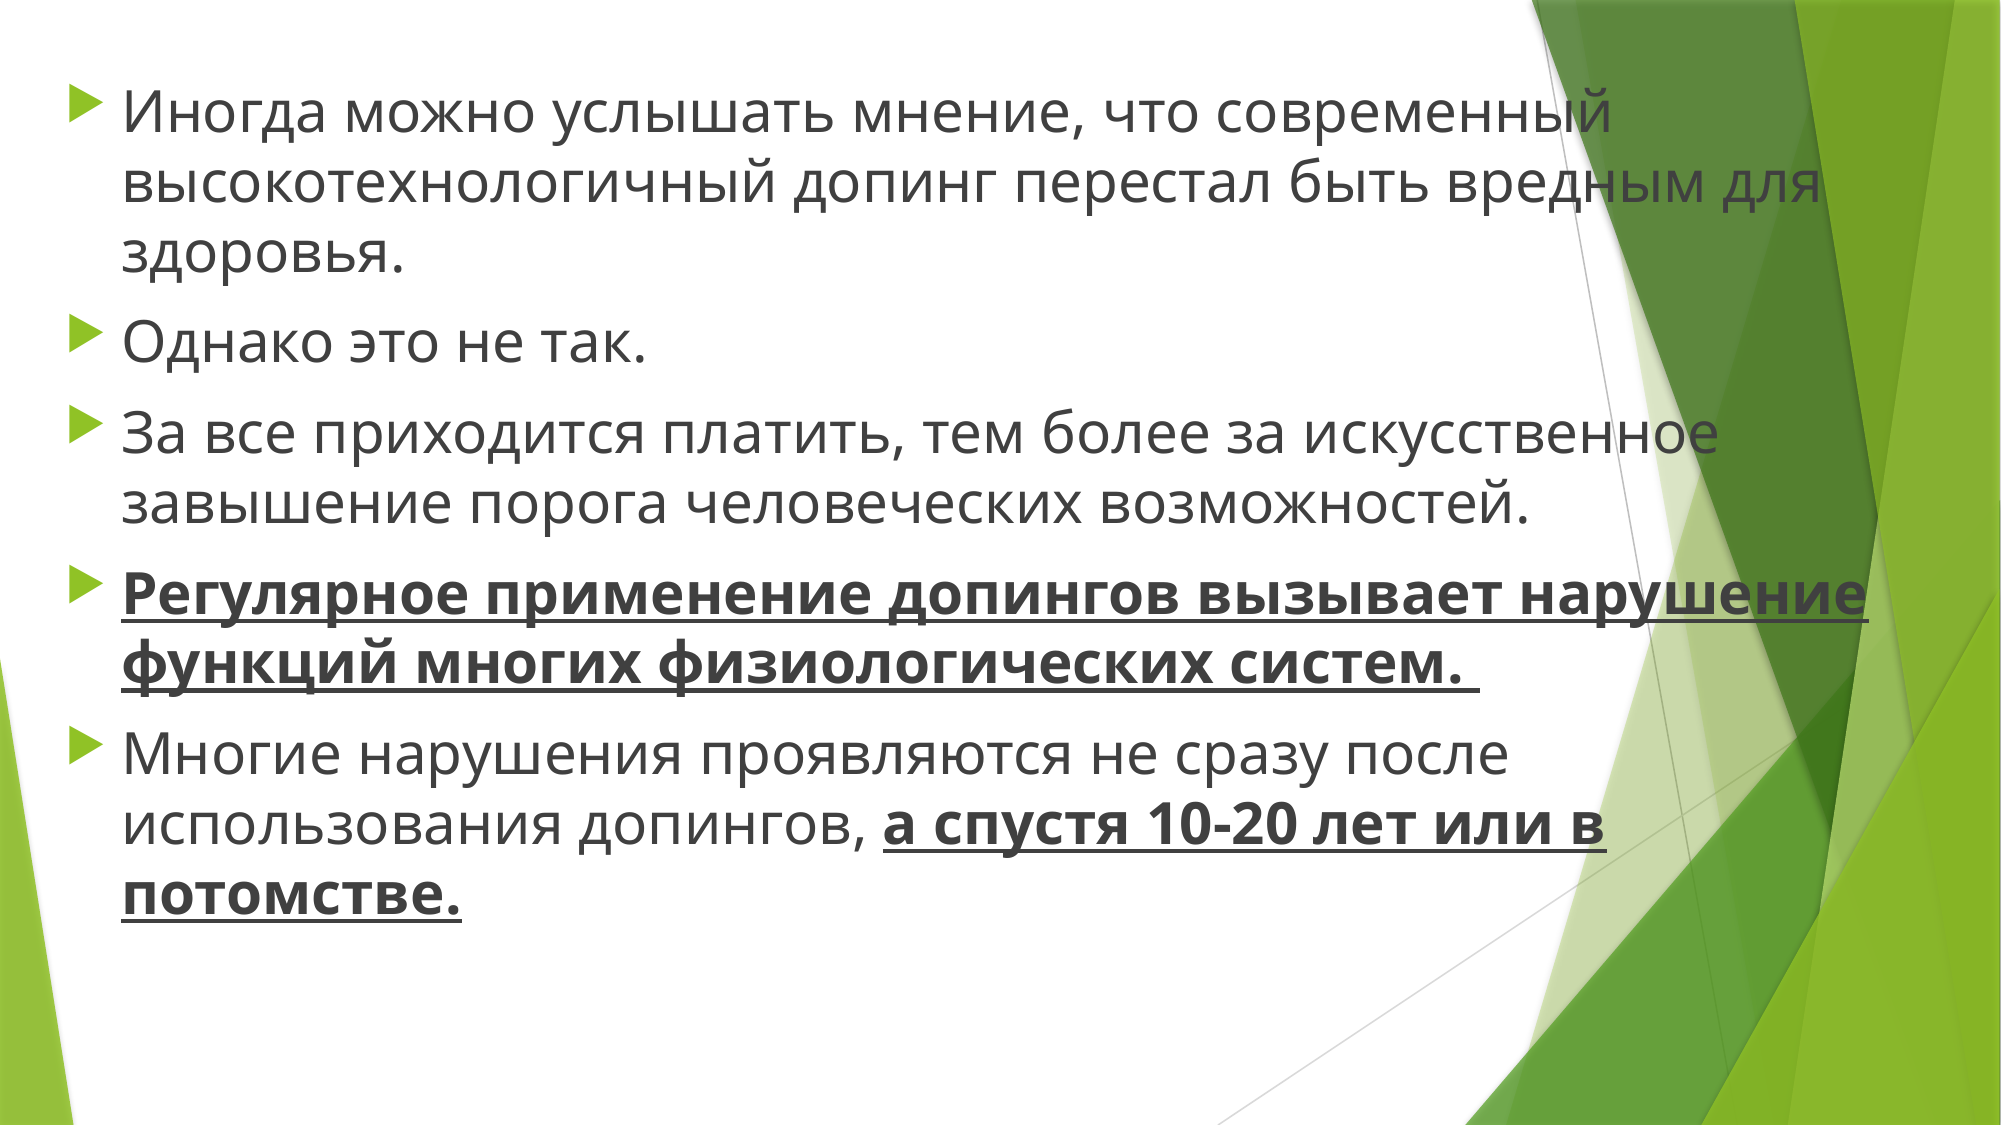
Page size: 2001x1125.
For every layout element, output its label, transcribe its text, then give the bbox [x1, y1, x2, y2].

list Иногда можно услышать мнение, что современный высокотехнологичный допинг перестал быть вредным для здоровья. Однако это не так. За все приходится платить, тем более за искусственное завышение порога человеческих возможностей. Регулярное применение допингов вызывает нарушение функций многих физиологических систем. Многие нарушения проявляются не сразу после использования допингов, а спустя 10-20 лет или в потомстве. [50, 66, 1909, 992]
